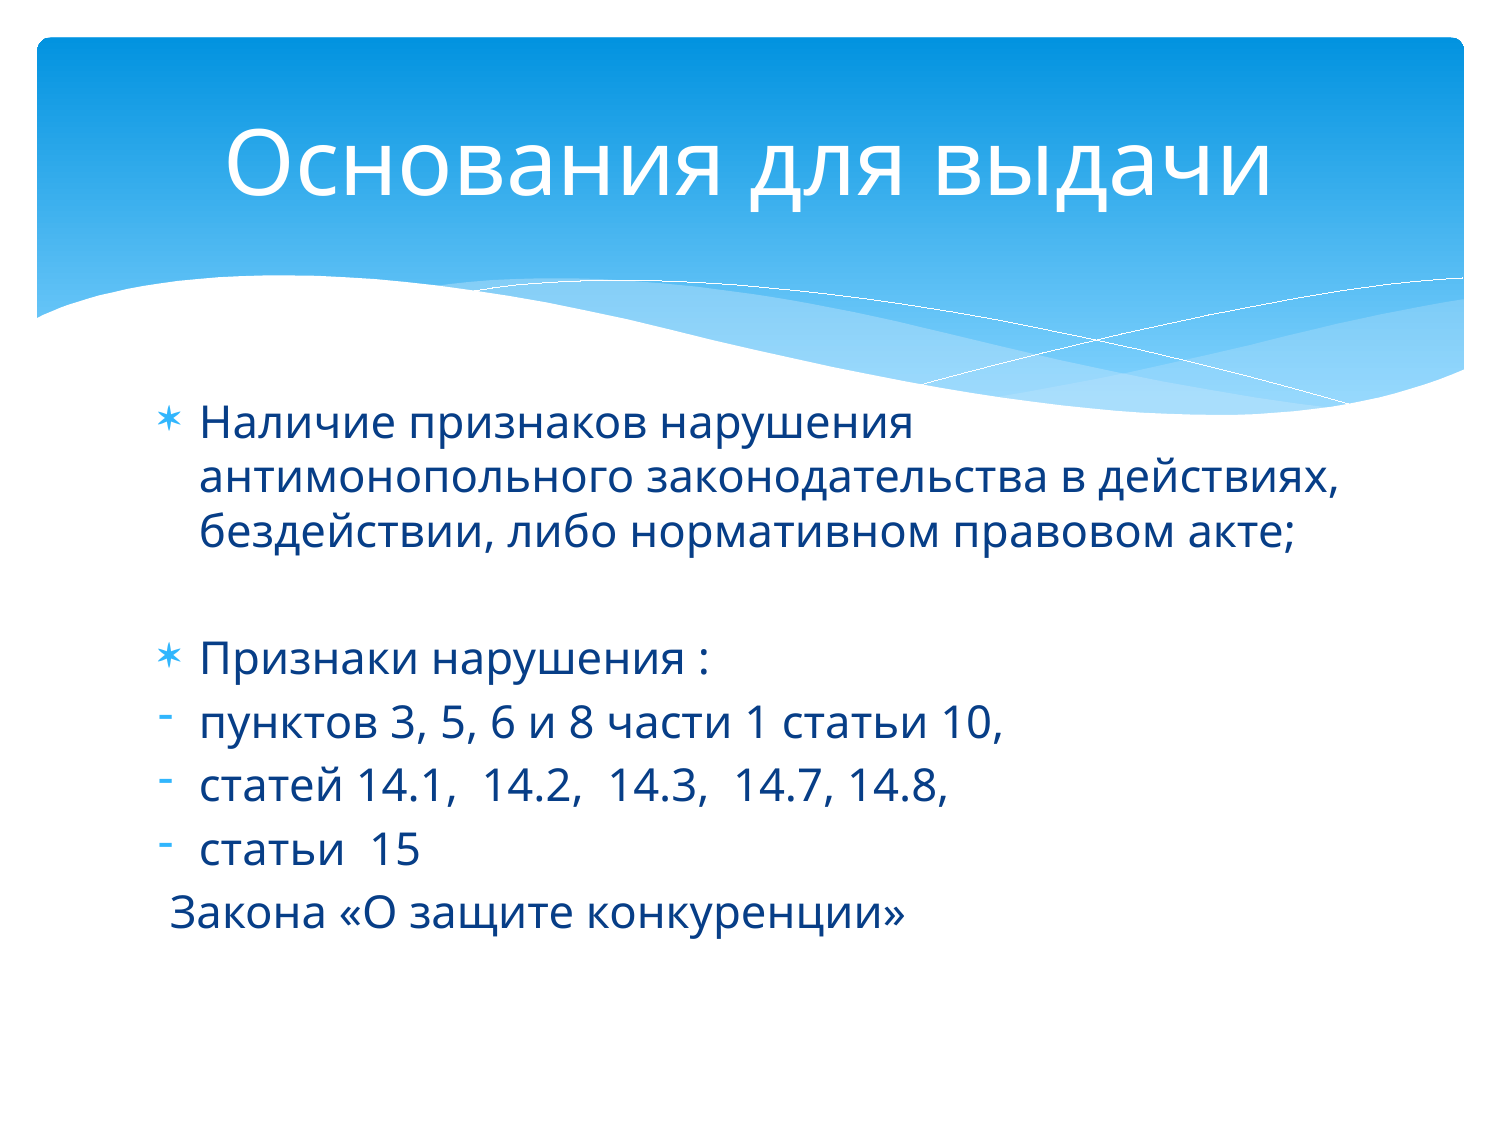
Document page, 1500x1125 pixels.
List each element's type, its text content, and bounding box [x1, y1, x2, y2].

title Основания для выдачи [75, 55, 1425, 261]
list Наличие признаков нарушения антимонопольного законодательства в действиях, бездействии, либо нормативном правовом акте; Признаки нарушения : пунктов 3, 5, 6 и 8 части 1 статьи 10, статей 14.1, 14.2, 14.3, 14.7, 14.8, статьи 15 Закона «О защите конкуренции» [143, 385, 1359, 1005]
